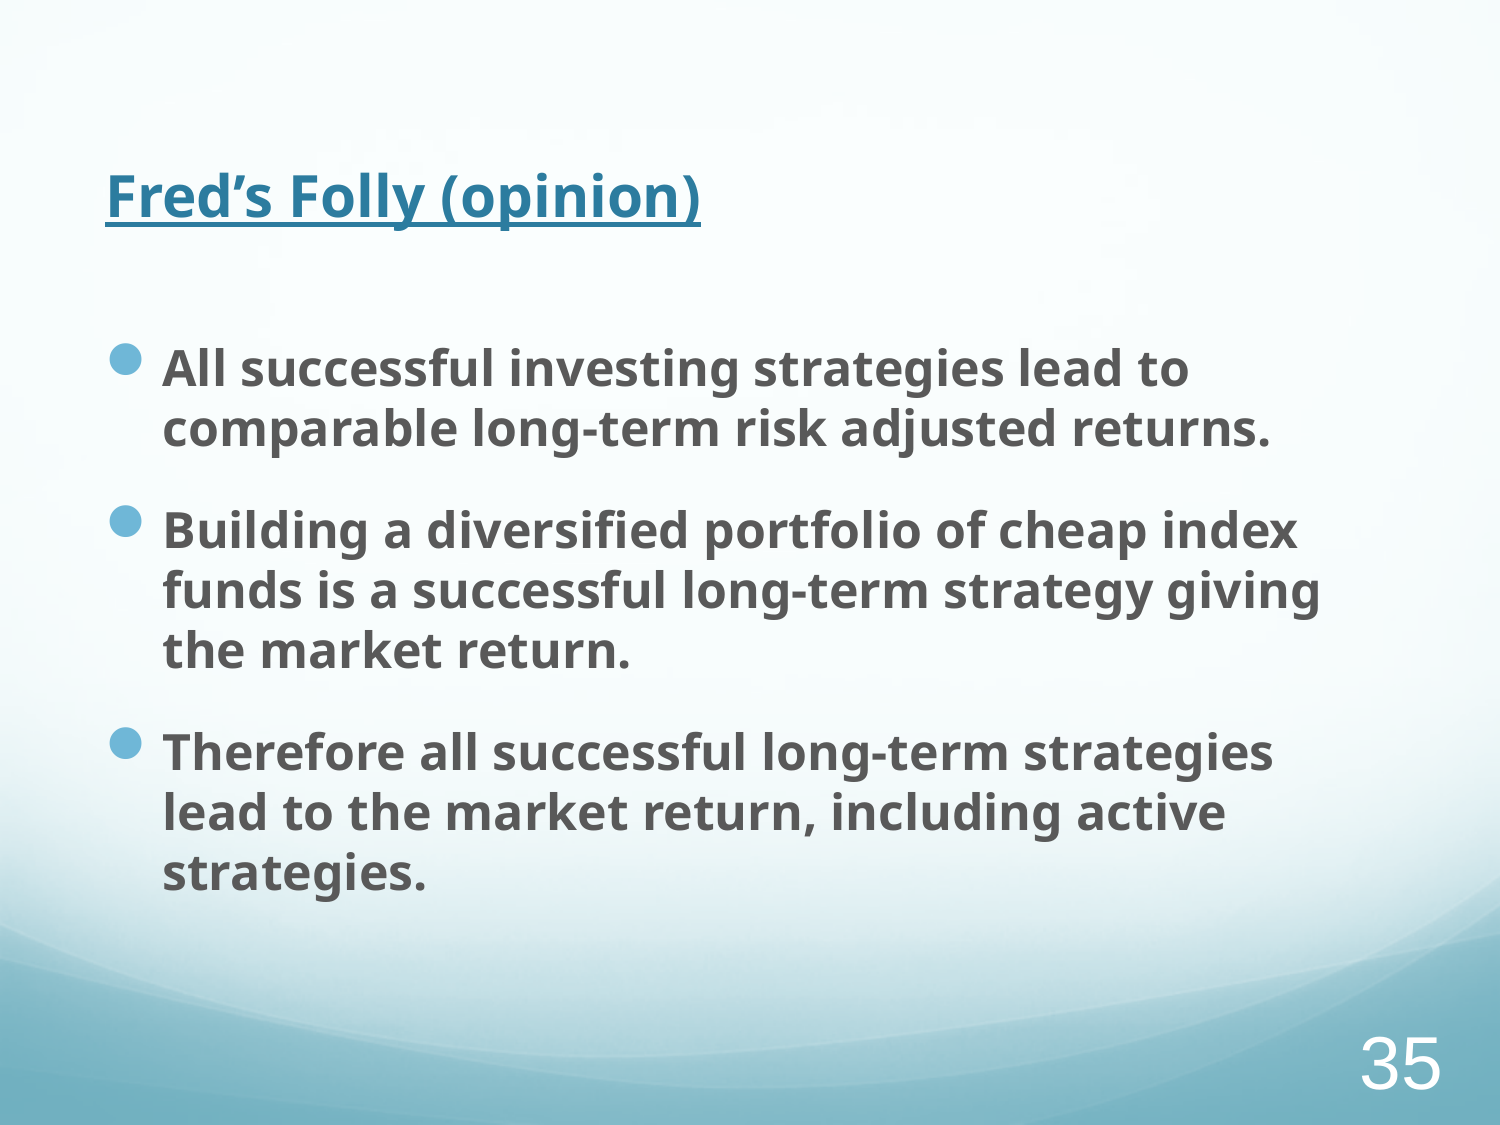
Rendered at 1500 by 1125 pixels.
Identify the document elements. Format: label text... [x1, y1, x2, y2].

list All successful investing strategies lead to comparable long-term risk adjusted returns. Building a diversified portfolio of cheap index funds is a successful long-term strategy giving the market return. Therefore all successful long-term strategies lead to the market return, including active strategies. [90, 329, 1410, 975]
slide_number 35 [1295, 1029, 1459, 1090]
title Fred’s Folly (opinion) [90, 17, 1410, 237]
